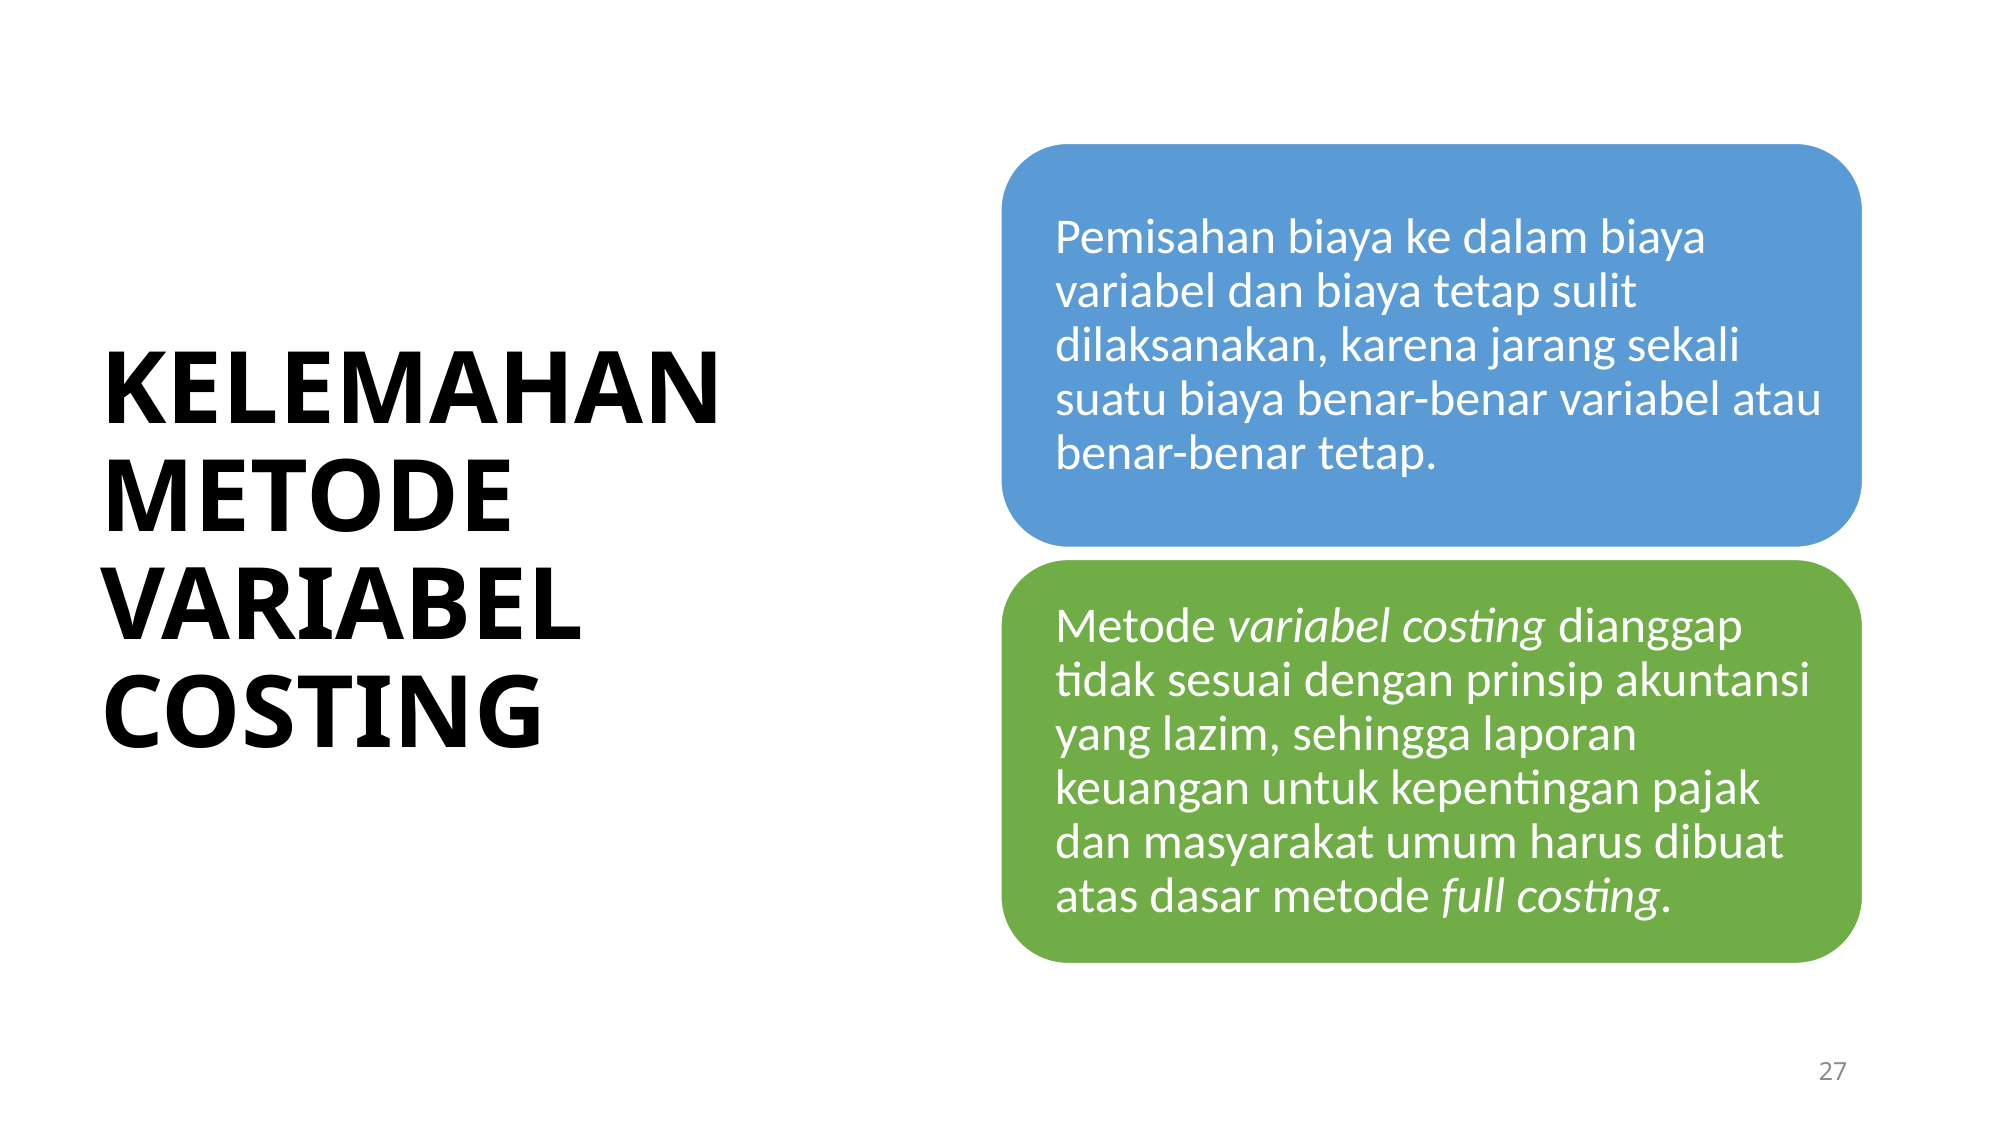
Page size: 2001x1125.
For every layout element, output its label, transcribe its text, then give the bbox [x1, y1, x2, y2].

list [1000, 101, 1863, 1005]
title KELEMAHAN METODE VARIABEL COSTING [85, 101, 936, 1005]
slide_number 27 [1412, 1042, 1863, 1103]
